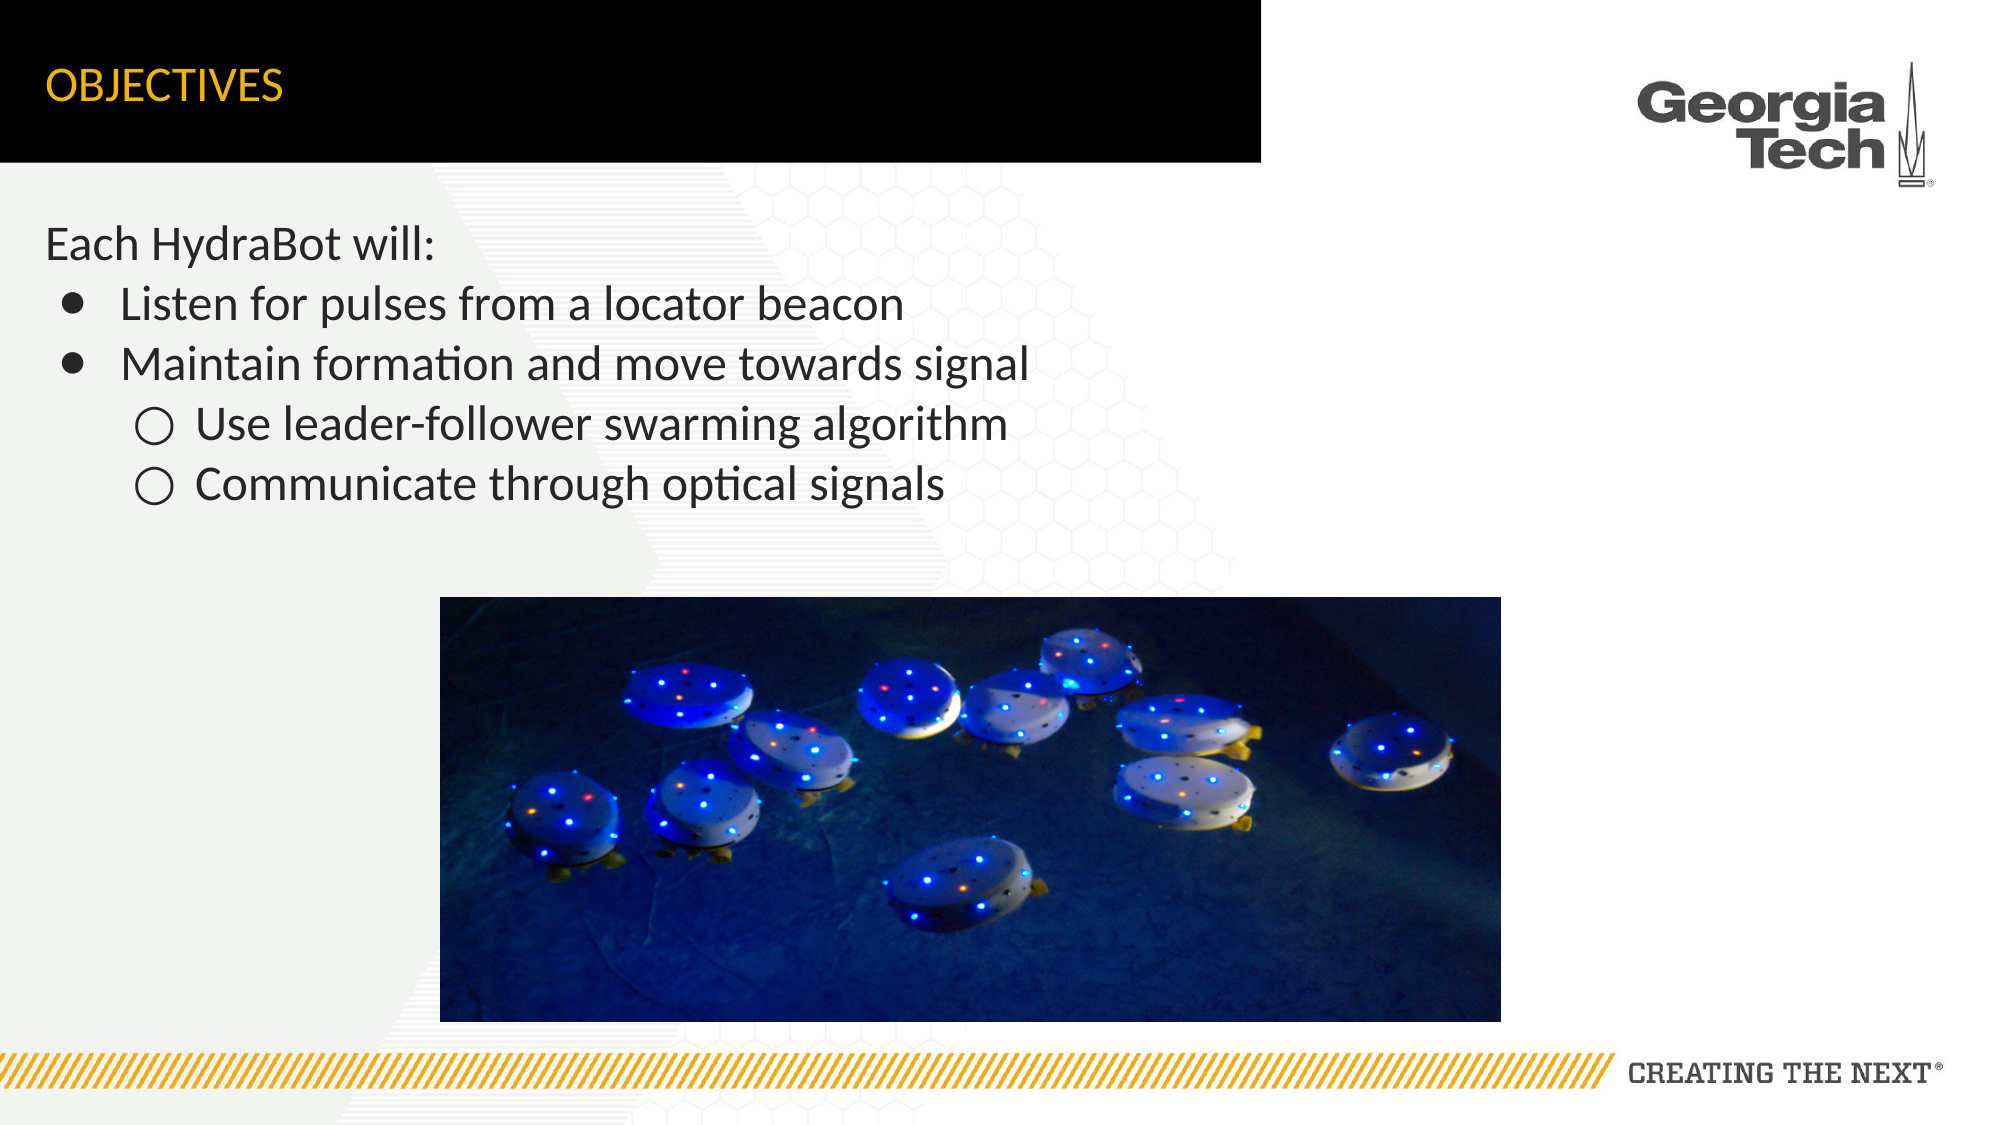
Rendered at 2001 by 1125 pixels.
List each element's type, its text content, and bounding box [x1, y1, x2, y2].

picture [0, 0, 2001, 1125]
list Each HydraBot will: Listen for pulses from a locator beacon Maintain formation and move towards signal Use leader-follower swarming algorithm Communicate through optical signals [0, 202, 1941, 983]
title OBJECTIVES [0, 0, 1262, 163]
